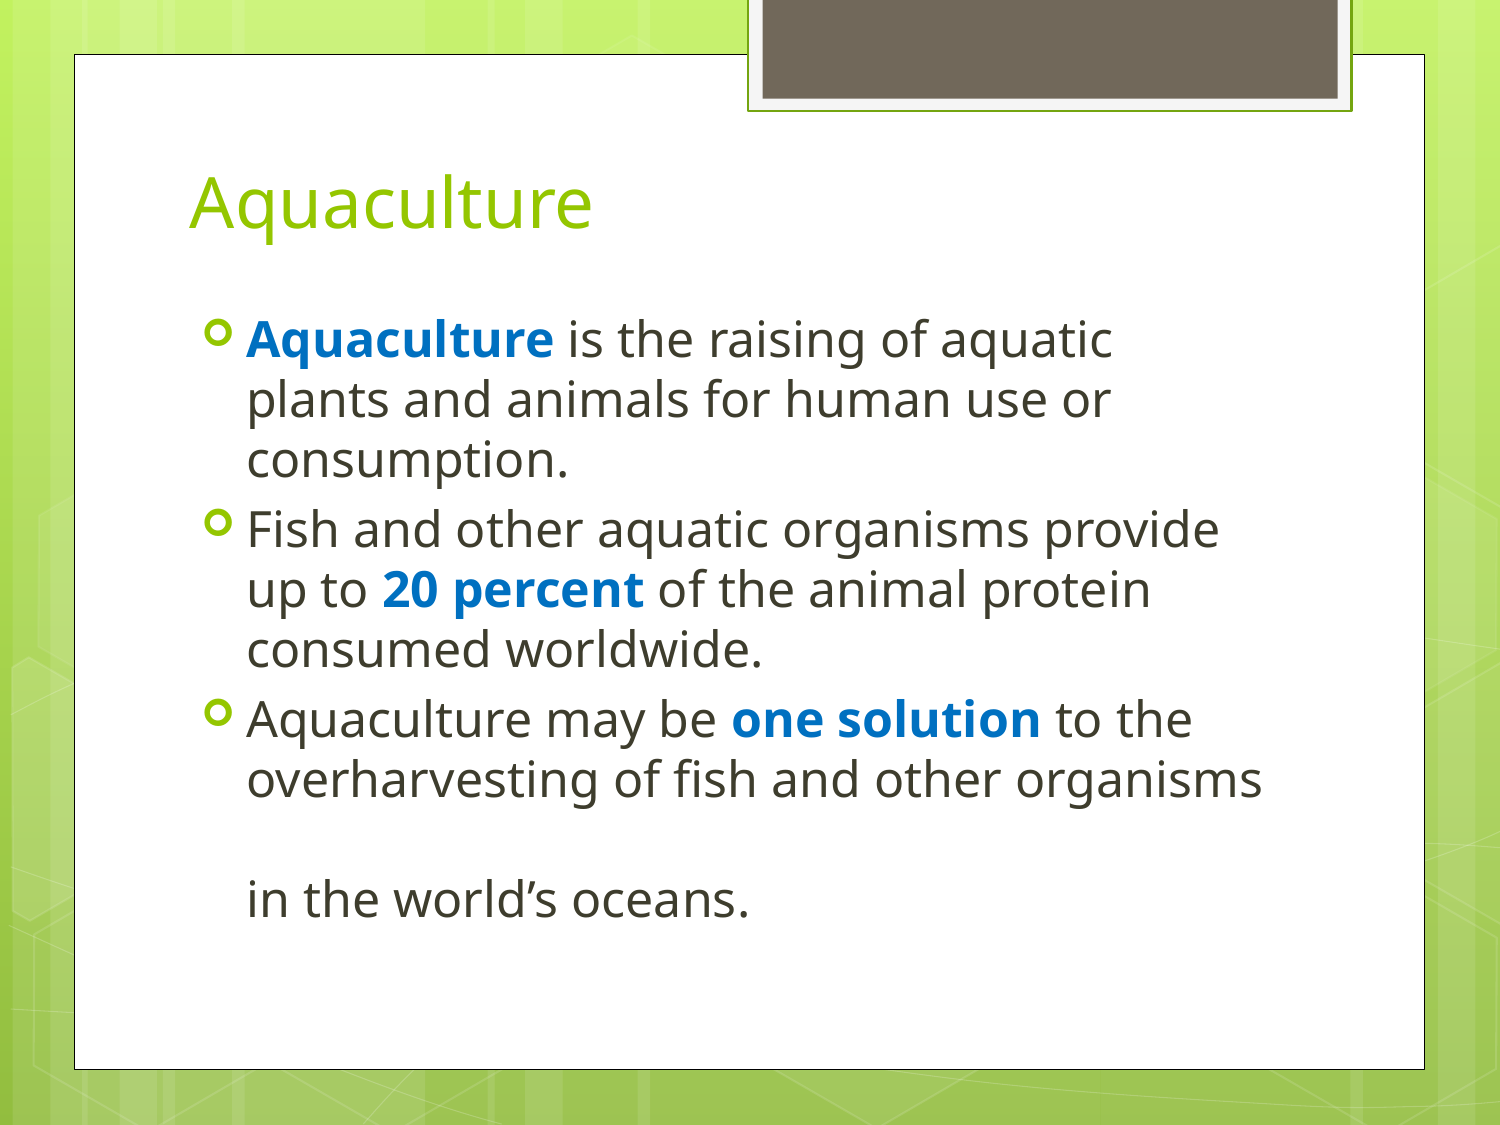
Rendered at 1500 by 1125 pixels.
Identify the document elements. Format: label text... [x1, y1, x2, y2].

title Aquaculture [174, 149, 1324, 250]
list Aquaculture is the raising of aquatic plants and animals for human use or consumption. Fish and other aquatic organisms provide up to 20 percent of the animal protein consumed worldwide. Aquaculture may be one solution to the overharvesting of fish and other organisms in the world’s oceans. [174, 299, 1283, 957]
